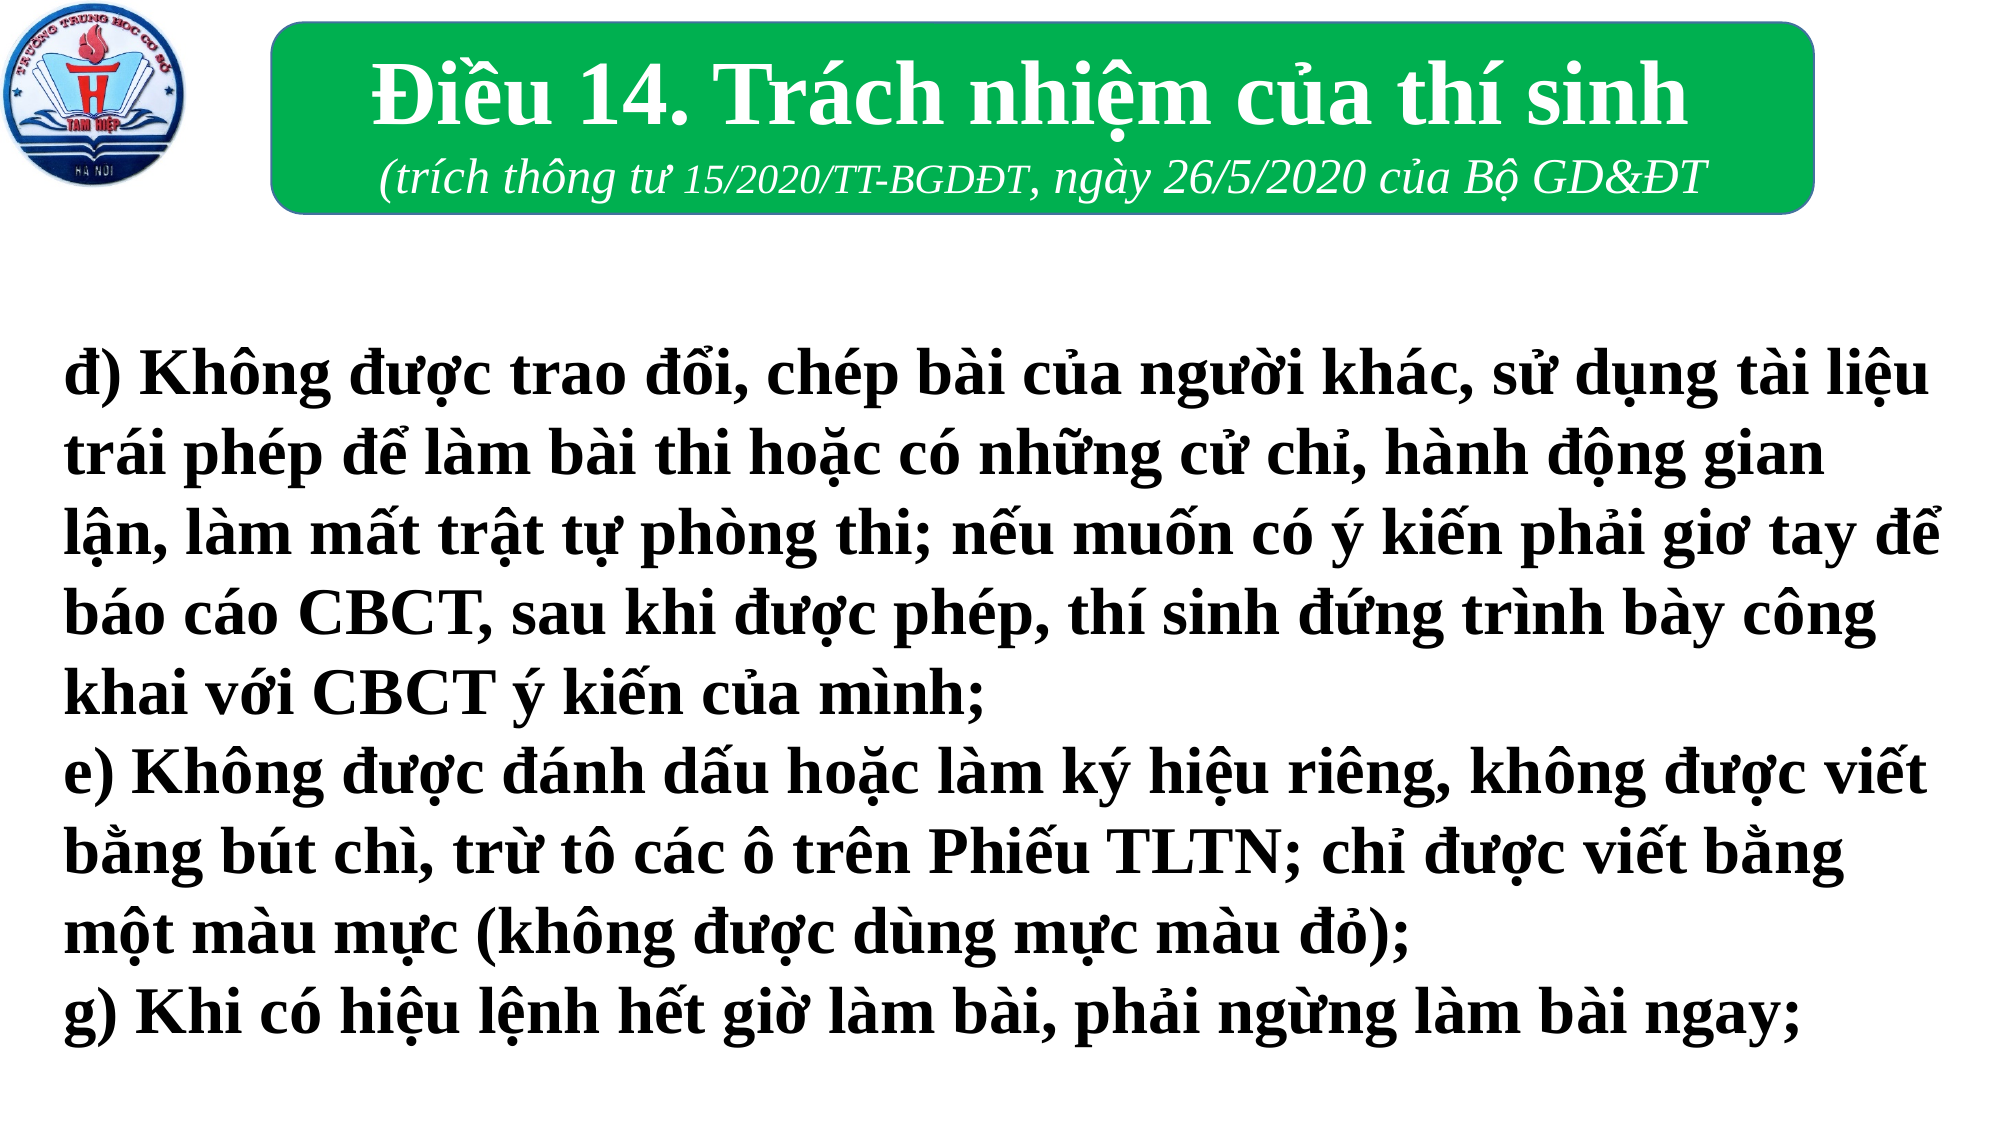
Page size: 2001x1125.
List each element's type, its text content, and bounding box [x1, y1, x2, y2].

text_box Điều 14. Trách nhiệm của thí sinh (trích thông tư 15/2020/TT-BGDĐT, ngày 26/5/2020 của Bộ GD&ĐT [270, 21, 1815, 215]
picture [0, 0, 188, 189]
text_box đ) Không được trao đổi, chép bài của người khác, sử dụng tài liệu trái phép để làm bài thi hoặc có những cử chỉ, hành động gian lận, làm mất trật tự phòng thi; nếu muốn có ý kiến phải giơ tay để báo cáo CBCT, sau khi được phép, thí sinh đứng trình bày công khai với CBCT ý kiến của mình; e) Không được đánh dấu hoặc làm ký hiệu riêng, không được viết bằng bút chì, trừ tô các ô trên Phiếu TLTN; chỉ được viết bằng một màu mực (không được dùng mực màu đỏ); g) Khi có hiệu lệnh hết giờ làm bài, phải ngừng làm bài ngay; [48, 320, 1961, 1055]
